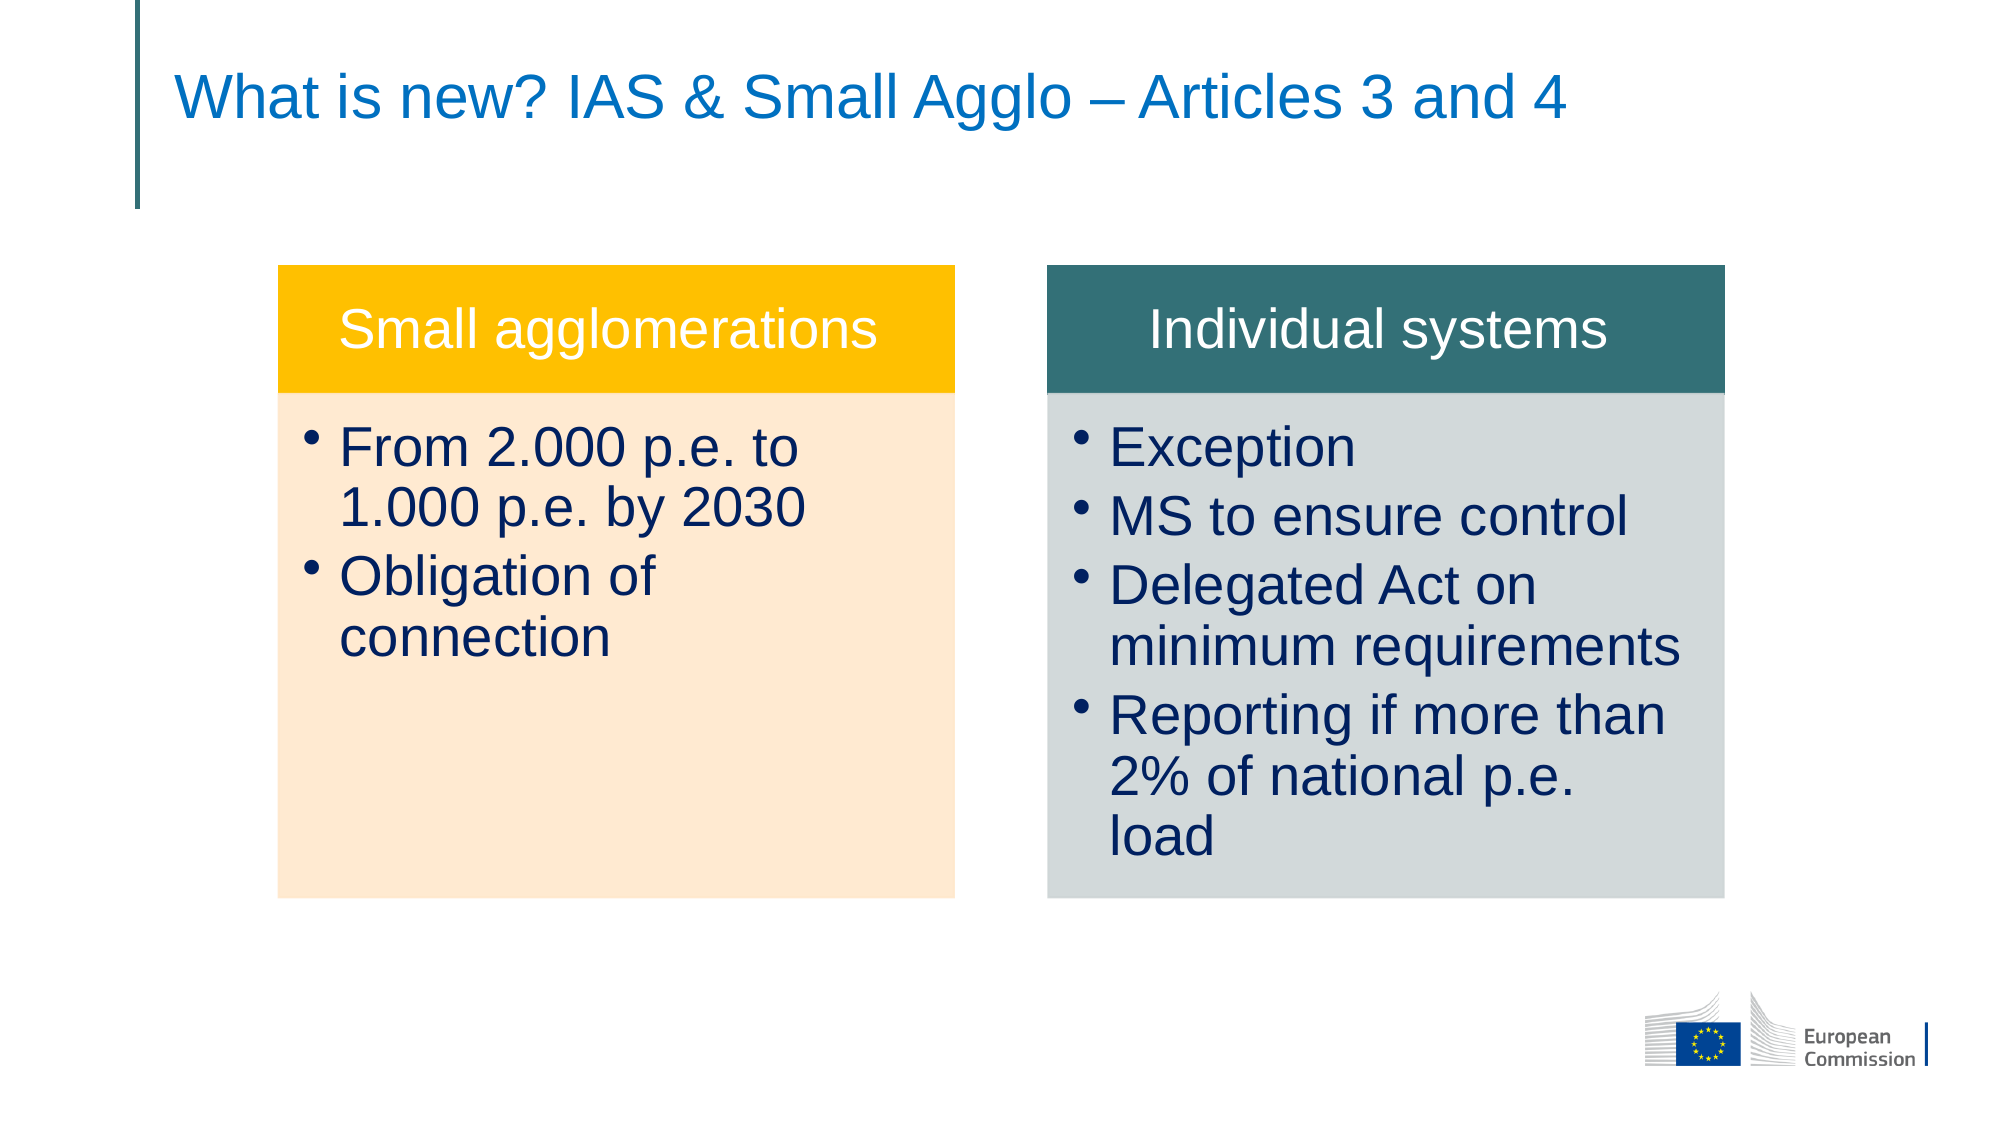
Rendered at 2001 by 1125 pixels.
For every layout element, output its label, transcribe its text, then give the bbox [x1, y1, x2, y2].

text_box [278, 256, 1724, 908]
title What is new? IAS & Small Agglo – Articles 3 and 4 [159, 79, 1885, 208]
picture [1767, 991, 1928, 1066]
text_box [158, 255, 1767, 1125]
